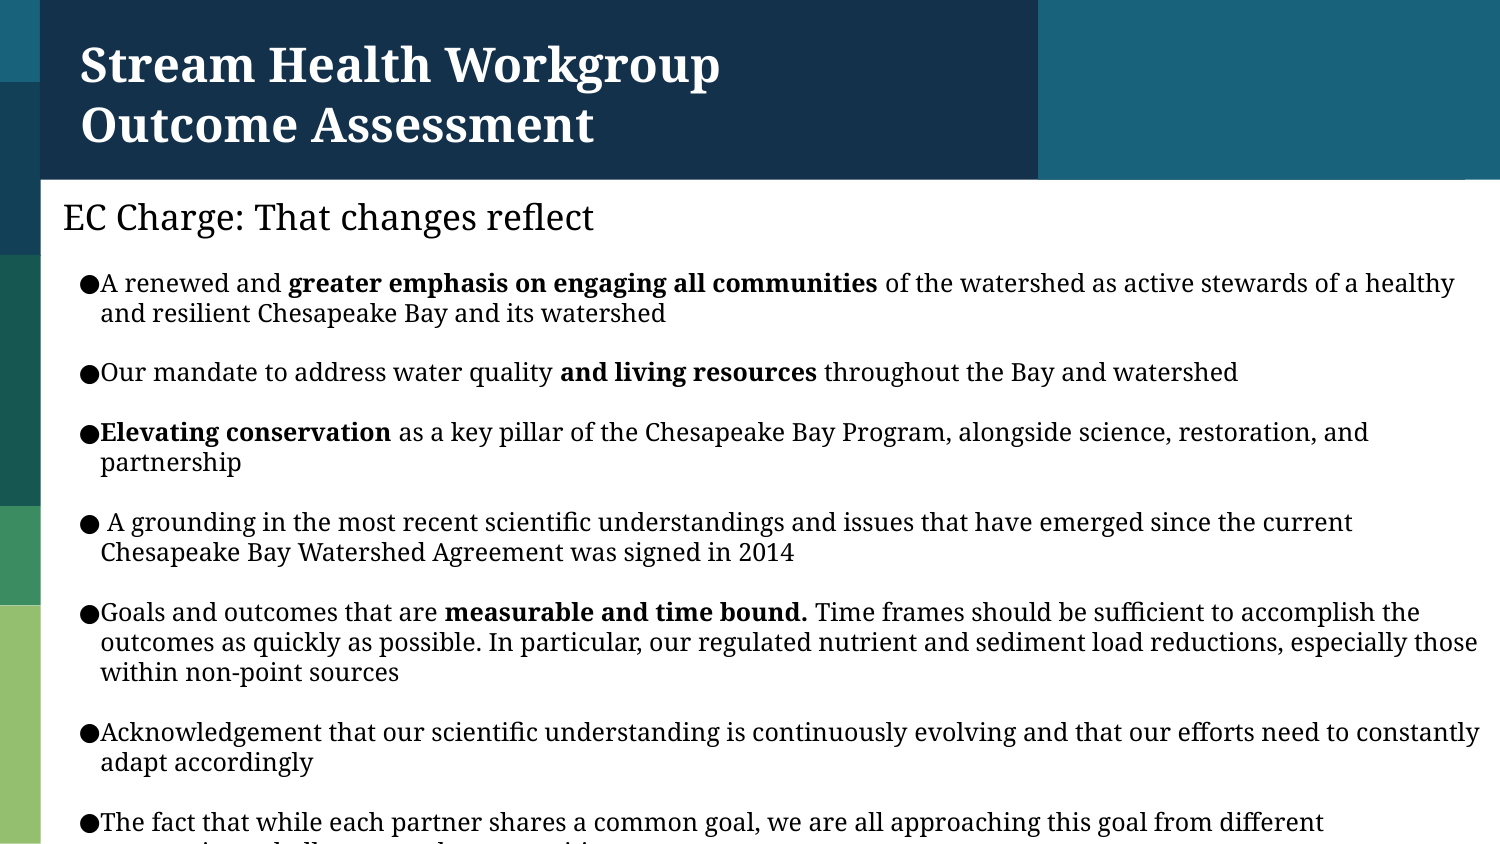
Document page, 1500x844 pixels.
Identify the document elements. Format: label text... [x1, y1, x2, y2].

text_box Stream Health Workgroup Outcome Assessment [65, 23, 1021, 167]
text_box [1038, 0, 1500, 179]
text_box [39, 0, 1038, 180]
text_box EC Charge: That changes reflect A renewed and greater emphasis on engaging all communities of the watershed as active stewards of a healthy and resilient Chesapeake Bay and its watershed Our mandate to address water quality and living resources throughout the Bay and watershed Elevating conservation as a key pillar of the Chesapeake Bay Program, alongside science, restoration, and partnership A grounding in the most recent scientific understandings and issues that have emerged since the current Chesapeake Bay Watershed Agreement was signed in 2014 Goals and outcomes that are measurable and time bound. Time frames should be sufficient to accomplish the outcomes as quickly as possible. In particular, our regulated nutrient and sediment load reductions, especially those within non-point sources Acknowledgement that our scientific understanding is continuously evolving and that our efforts need to constantly adapt accordingly The fact that while each partner shares a common goal, we are all approaching this goal from different perspectives, challenges, and opportunities. [48, 179, 1500, 844]
